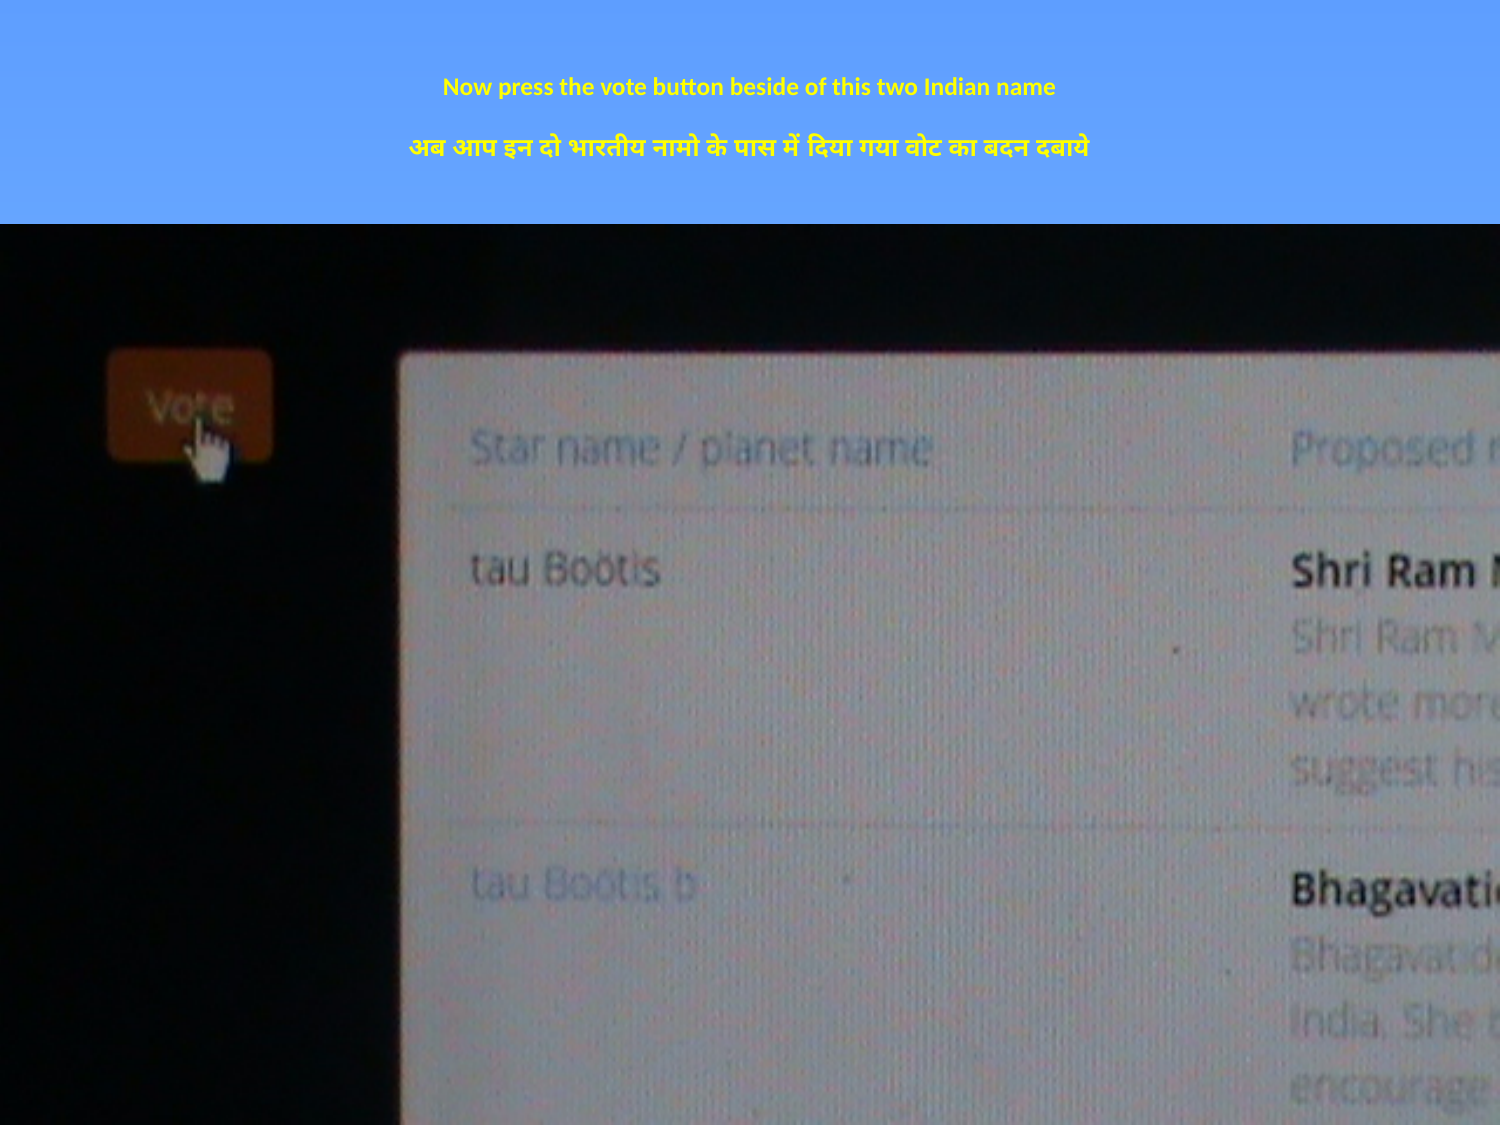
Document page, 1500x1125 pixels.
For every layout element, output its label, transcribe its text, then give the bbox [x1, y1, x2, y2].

title Now press the vote button beside of this two Indian name अब आप इन दो भारतीय नामो के पास में दिया गया वोट का बदन दबाये [0, 0, 1500, 224]
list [0, 224, 1500, 1125]
